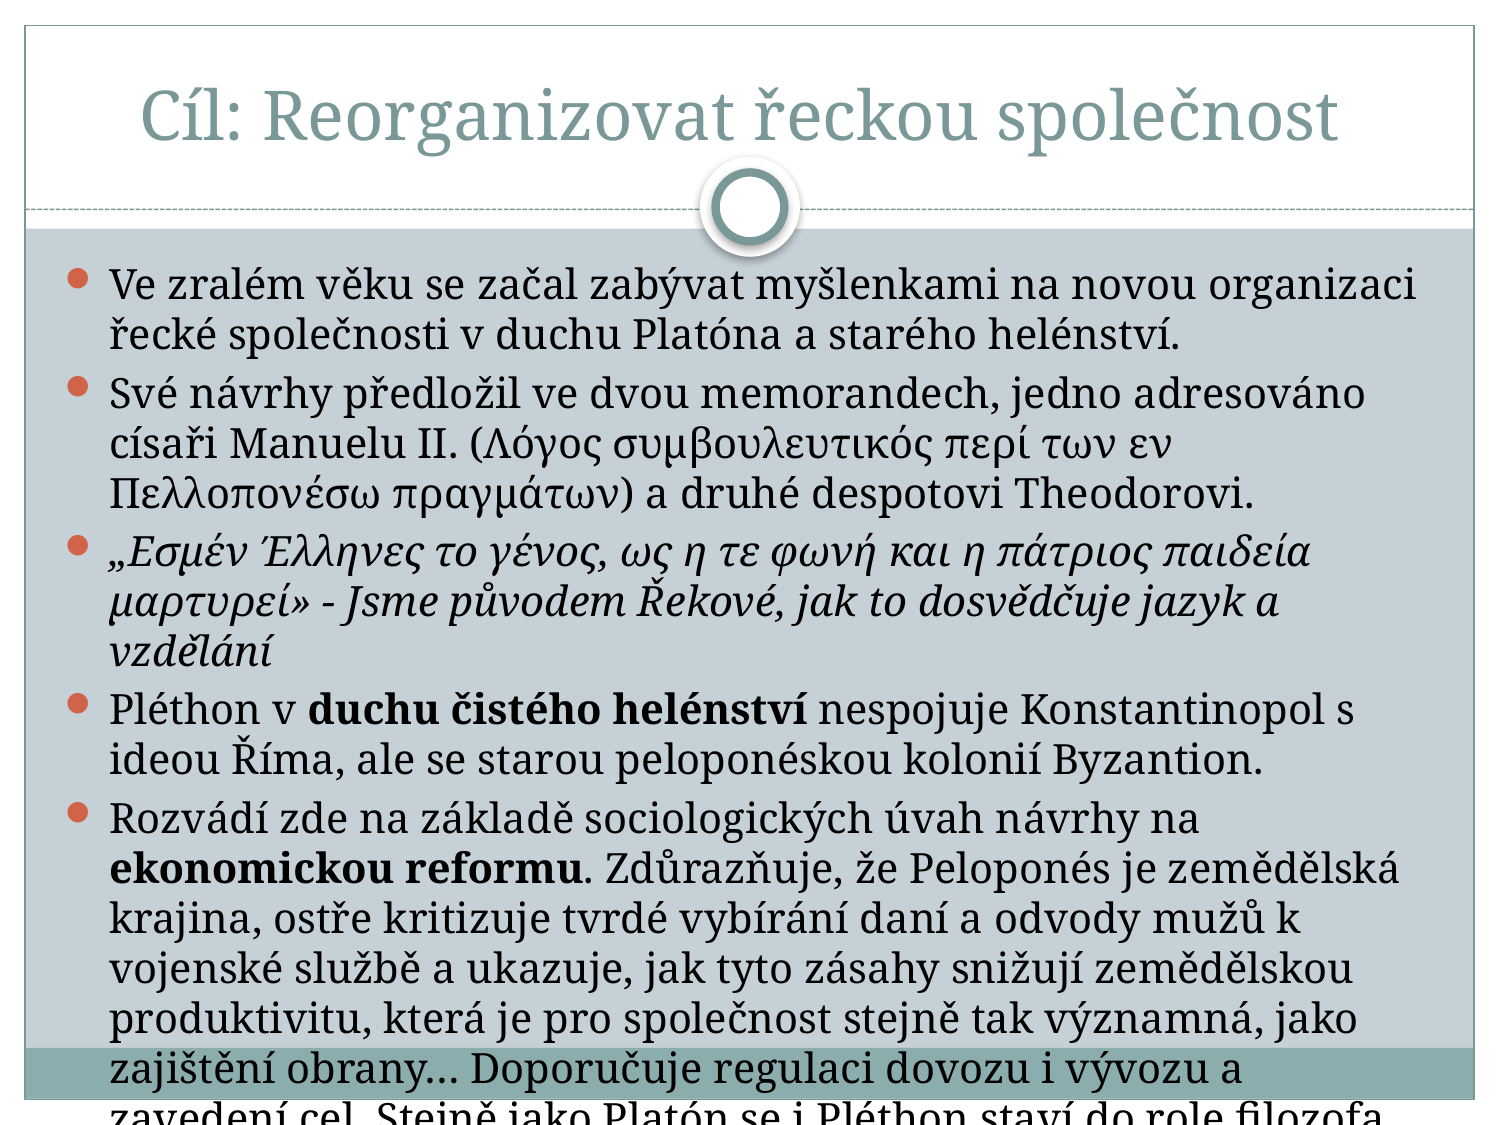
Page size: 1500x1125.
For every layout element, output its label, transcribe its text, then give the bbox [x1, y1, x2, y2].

title Cíl: Reorganizovat řeckou společnost [49, 37, 1450, 162]
list Ve zralém věku se začal zabývat myšlenkami na novou organizaci řecké společnosti v duchu Platóna a starého helénství. Své návrhy předložil ve dvou memorandech, jedno adresováno císaři Manuelu II. (Λόγος συμβουλευτικός περί των εν Πελλοπονέσω πραγμάτων) a druhé despotovi Theodorovi. „Εσμέν Έλληνες το γένος, ως η τε φωνή και η πάτριος παιδεία μαρτυρεί» - Jsme původem Řekové, jak to dosvědčuje jazyk a vzdělání Pléthon v duchu čistého helénství nespojuje Konstantinopol s ideou Říma, ale se starou peloponéskou kolonií Byzantion. Rozvádí zde na základě sociologických úvah návrhy na ekonomickou reformu. Zdůrazňuje, že Peloponés je zemědělská krajina, ostře kritizuje tvrdé vybírání daní a odvody mužů k vojenské službě a ukazuje, jak tyto zásahy snižují zemědělskou produktivitu, která je pro společnost stejně tak významná, jako zajištění obrany… Doporučuje regulaci dovozu i vývozu a zavedení cel. Stejně jako Platón se i Pléthon staví do role filozofa, který radí svému vladaři. [49, 250, 1445, 1001]
